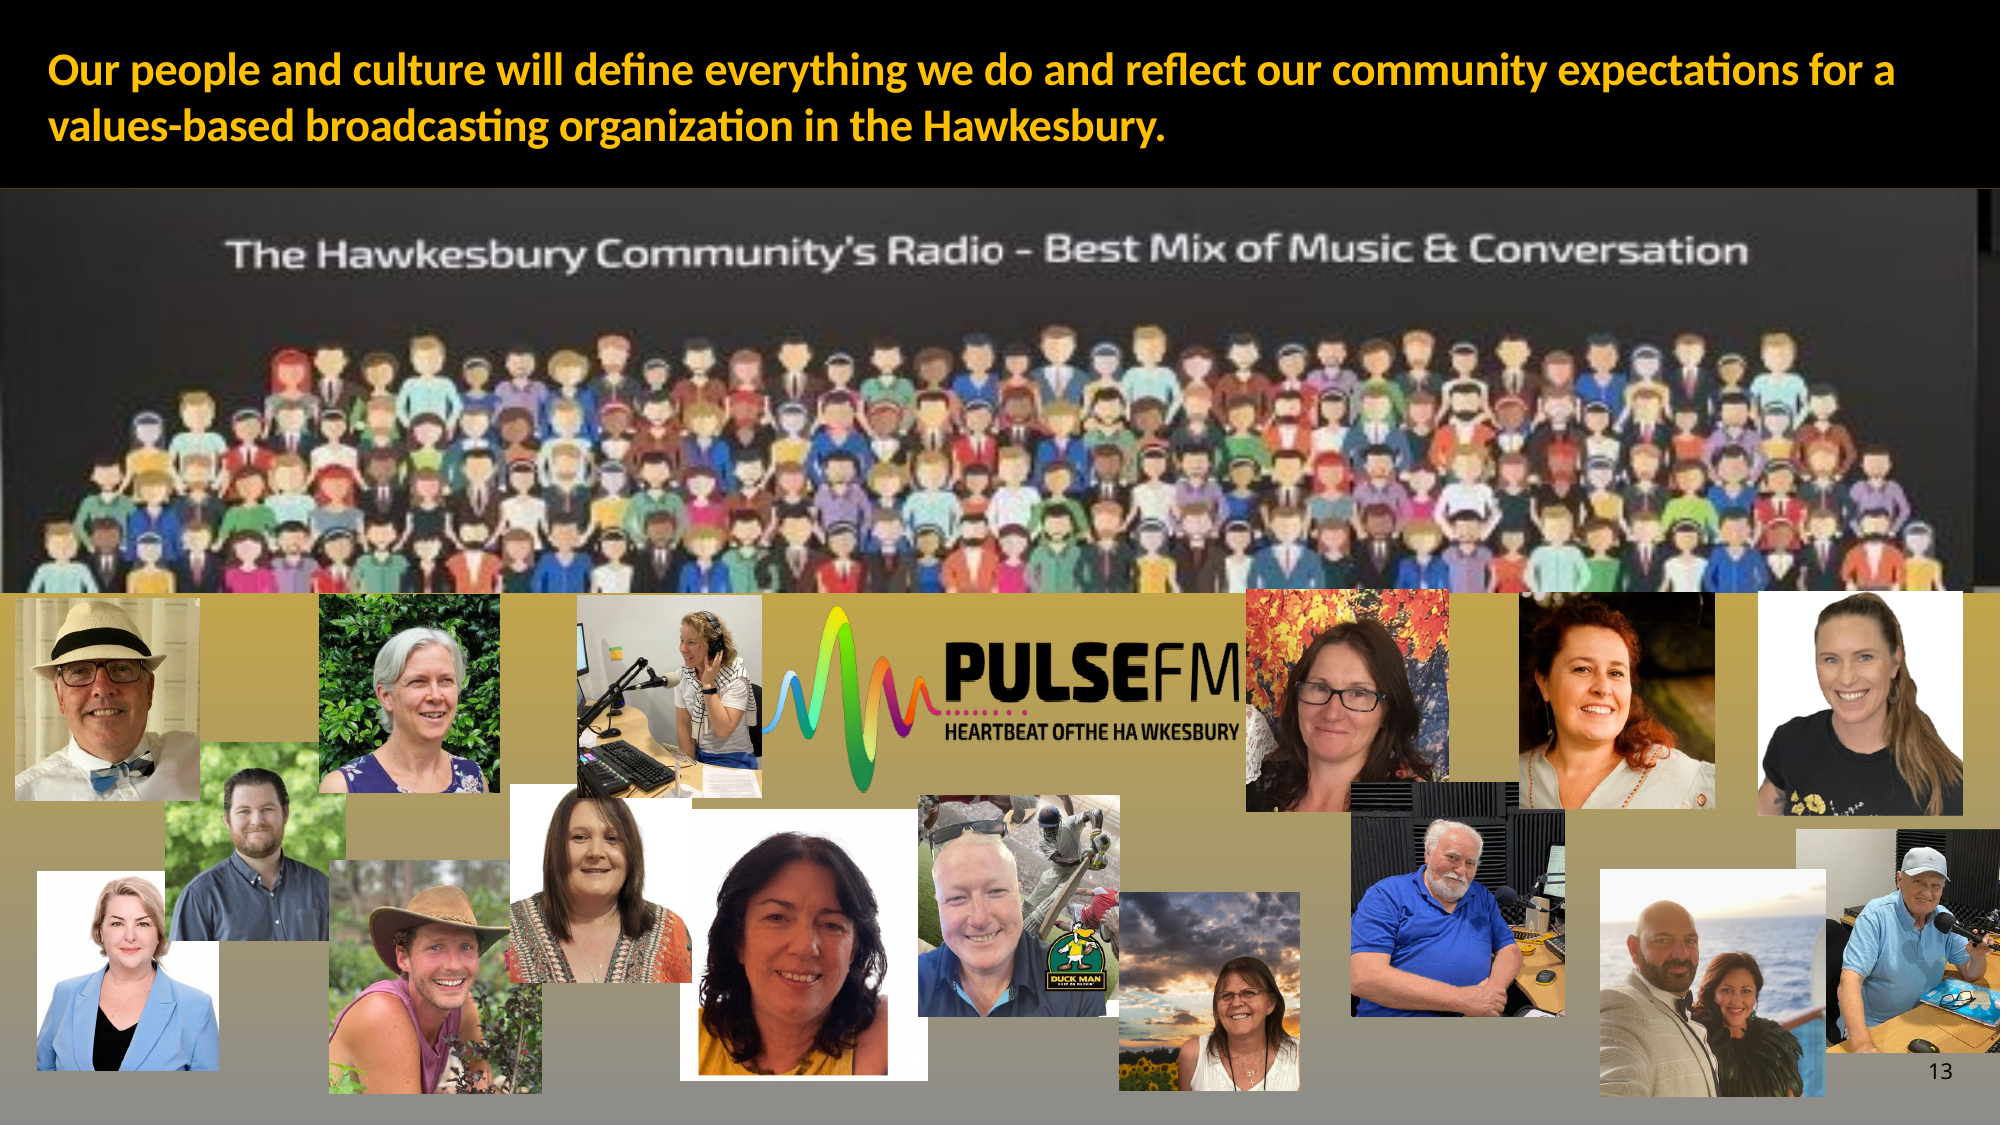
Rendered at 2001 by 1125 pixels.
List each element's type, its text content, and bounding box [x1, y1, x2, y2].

picture [0, 189, 2000, 1018]
title Our people and culture will define everything we do and reflect our community expectations for a values-based broadcasting organization in the Hawkesbury. [33, 31, 1985, 159]
slide_number 13 [1864, 1053, 1968, 1103]
picture [15, 594, 1300, 1094]
picture [1600, 829, 2000, 1097]
